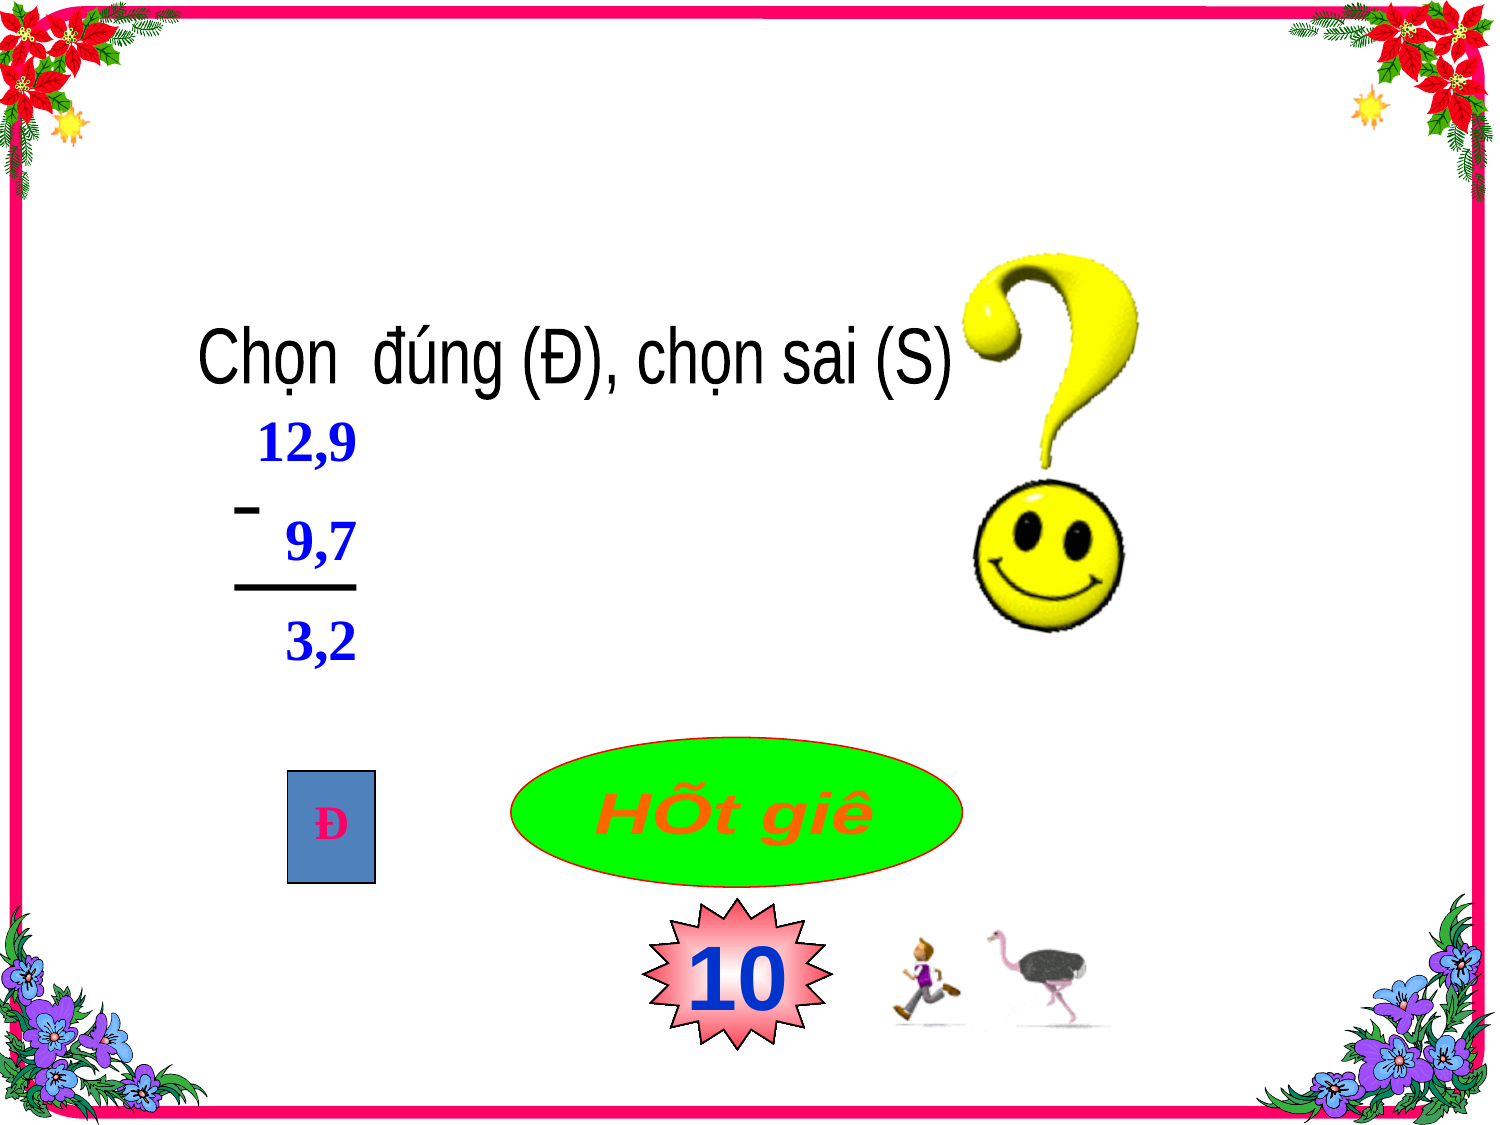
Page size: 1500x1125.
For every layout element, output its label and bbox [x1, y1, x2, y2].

picture [887, 245, 1260, 644]
text_box [0, 0, 1496, 1125]
